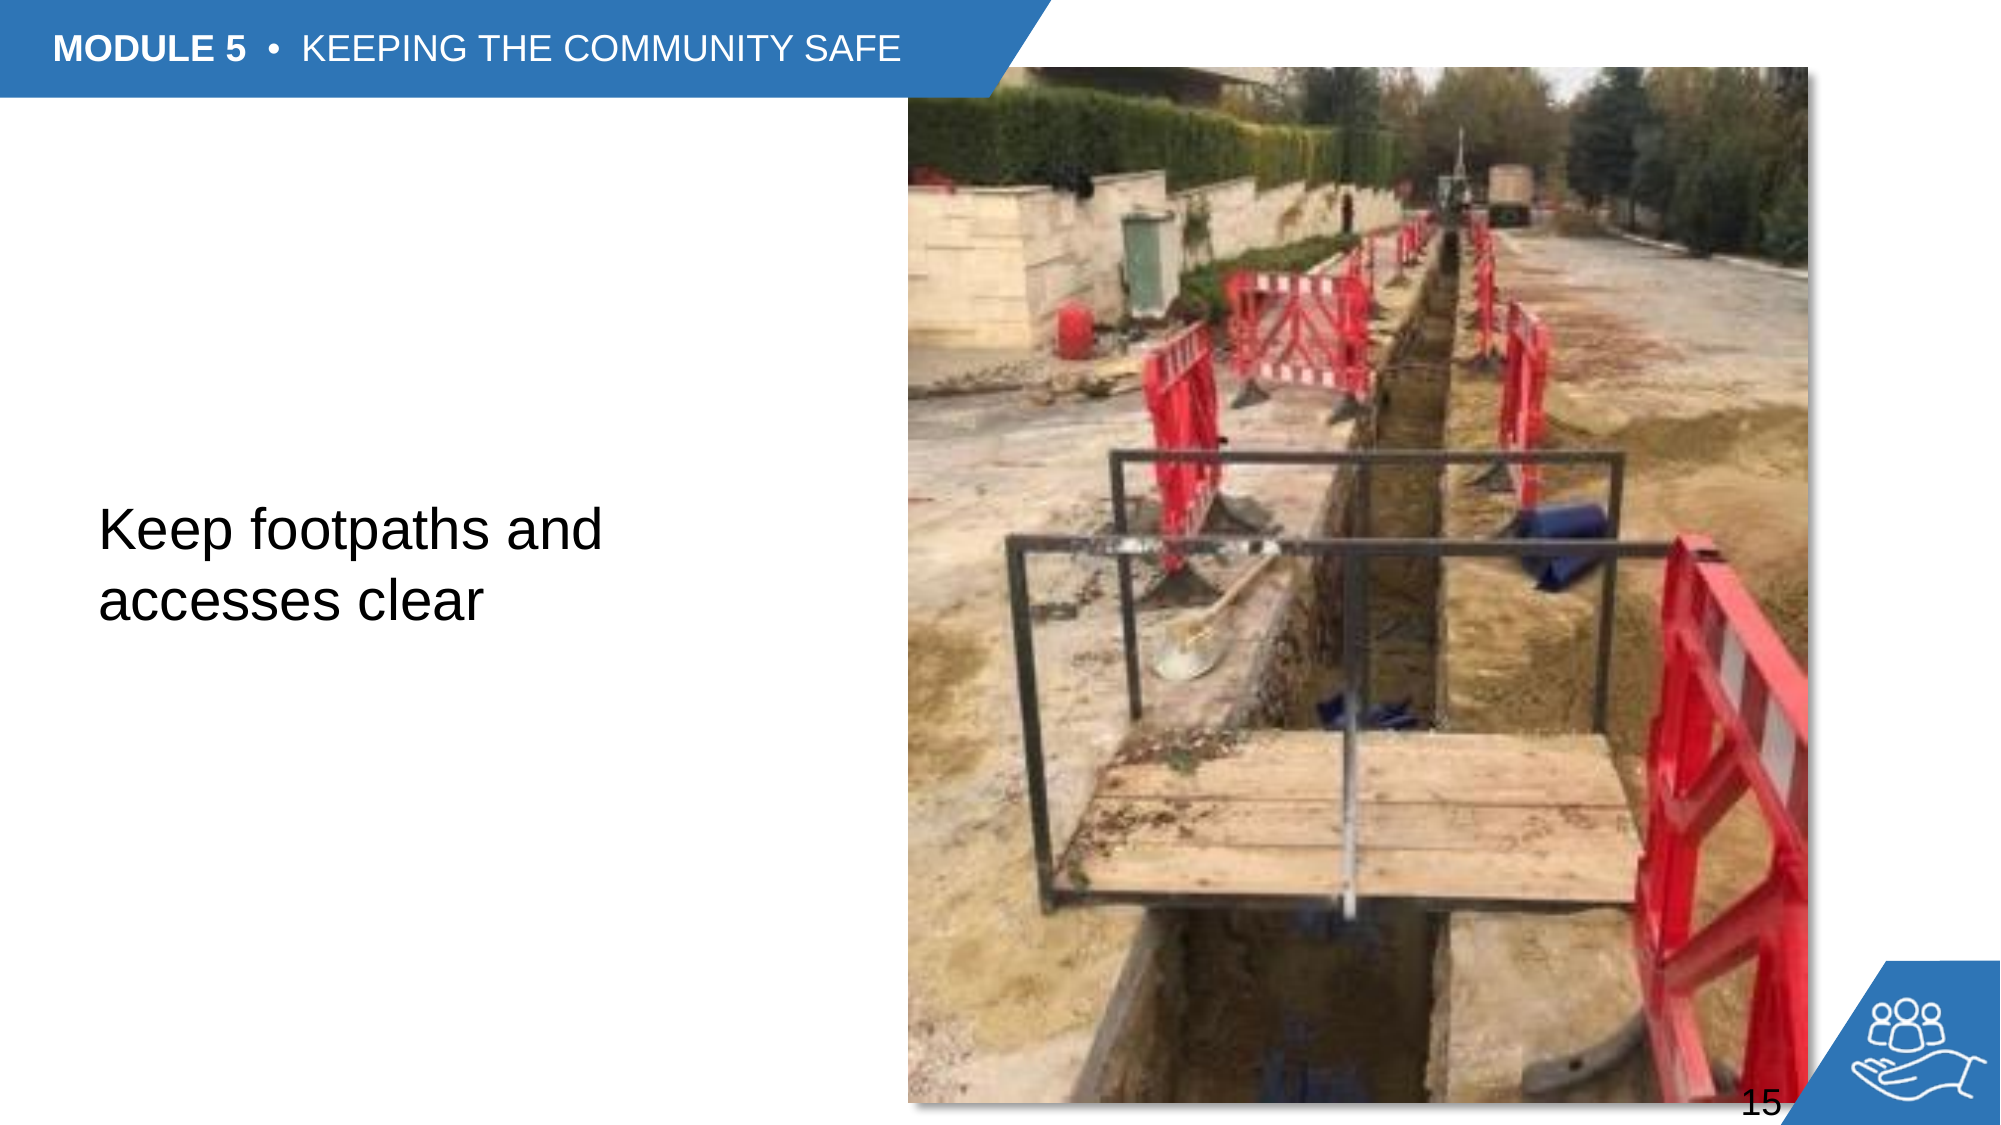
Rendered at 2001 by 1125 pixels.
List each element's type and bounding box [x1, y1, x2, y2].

text_box [0, 0, 2000, 1125]
